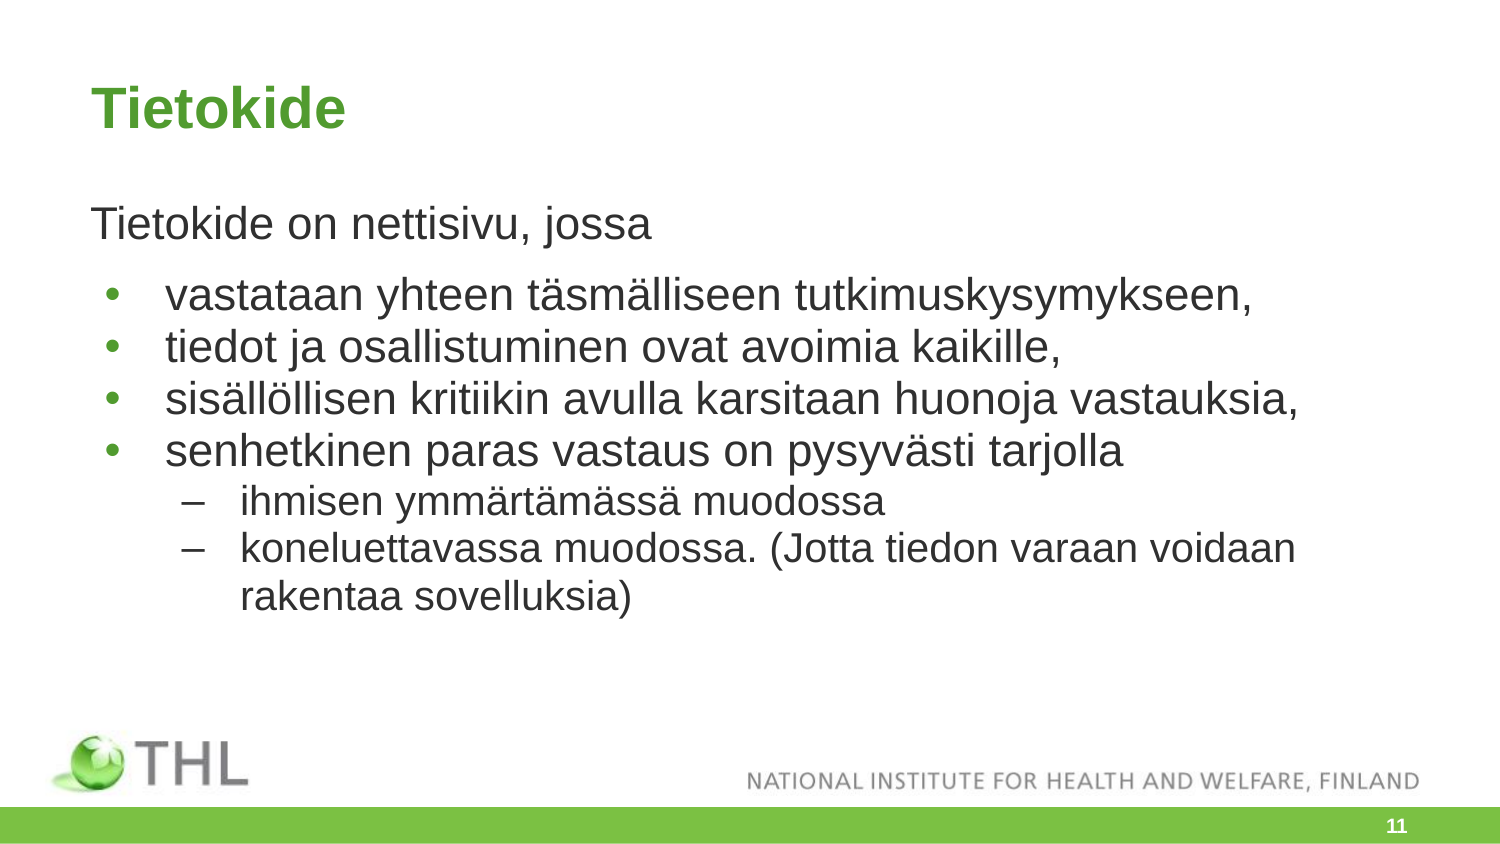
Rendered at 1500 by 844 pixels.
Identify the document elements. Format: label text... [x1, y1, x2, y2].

picture [715, 763, 1465, 801]
list Tietokide on nettisivu, jossa vastataan yhteen täsmälliseen tutkimuskysymykseen, tiedot ja osallistuminen ovat avoimia kaikille, sisällöllisen kritiikin avulla karsitaan huonoja vastauksia, senhetkinen paras vastaus on pysyvästi tarjolla ihmisen ymmärtämässä muodossa koneluettavassa muodossa. (Jotta tiedon varaan voidaan rakentaa sovelluksia) [75, 182, 1424, 724]
picture [24, 719, 275, 803]
title Tietokide [76, 32, 1424, 156]
slide_number ‹#› [1246, 811, 1424, 839]
